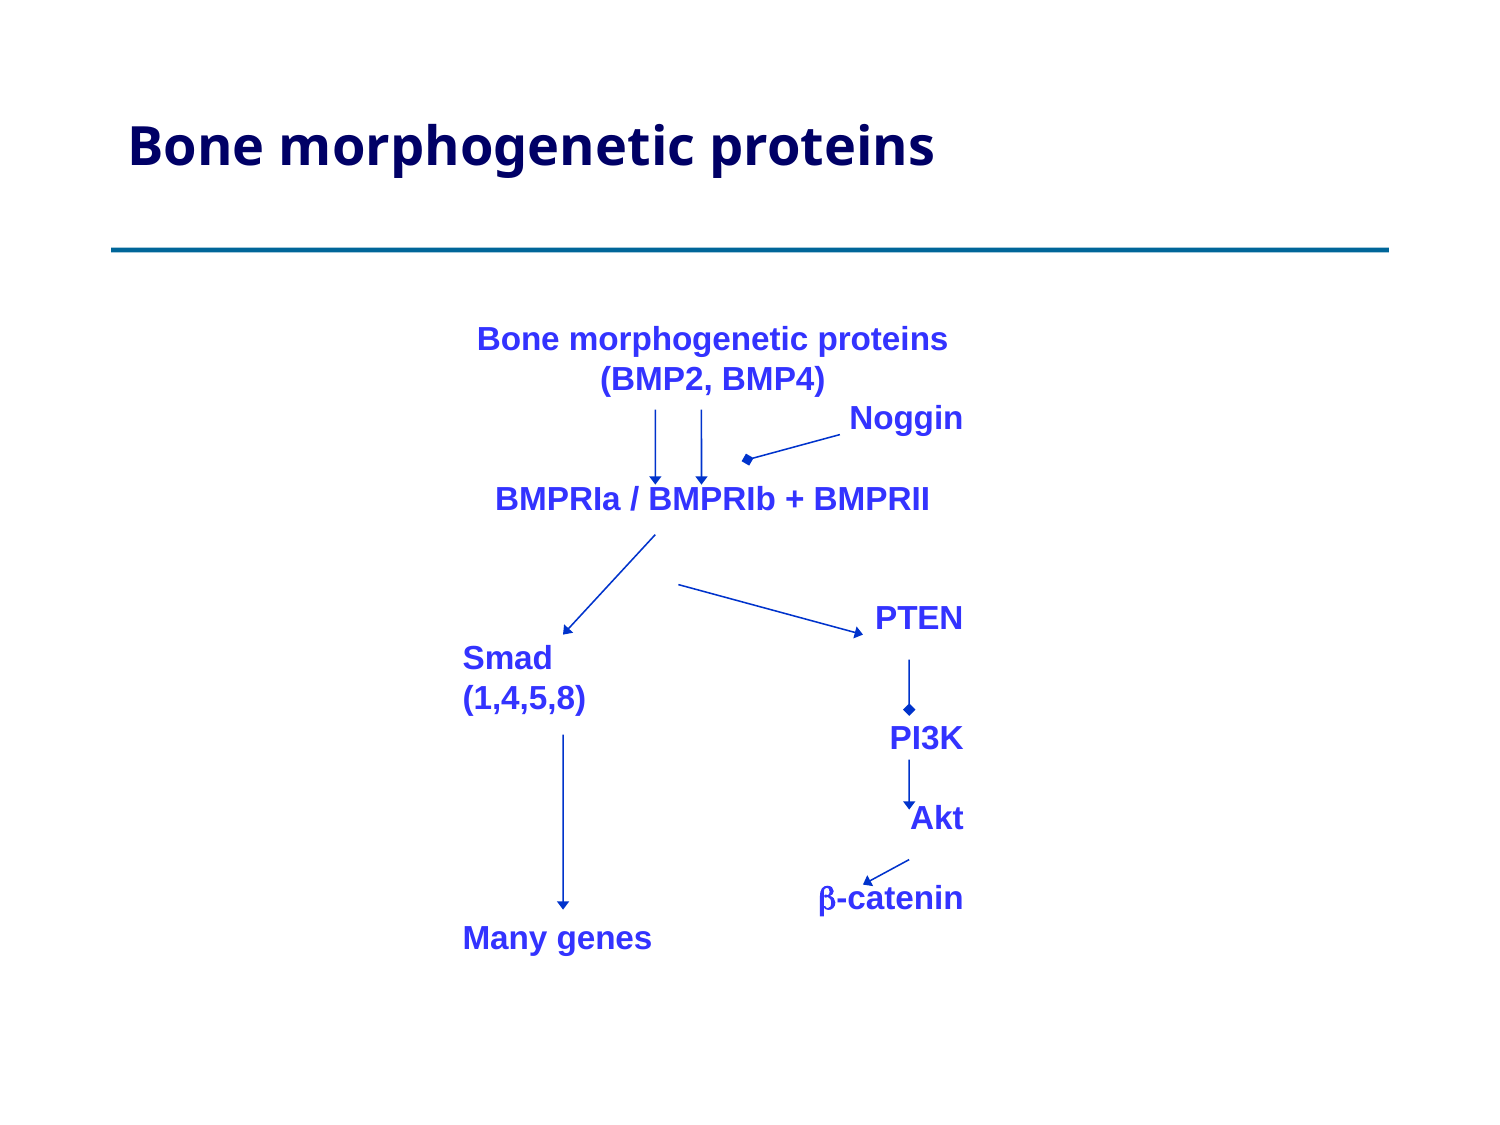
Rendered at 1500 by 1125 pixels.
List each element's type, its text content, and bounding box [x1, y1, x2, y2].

title Bone morphogenetic proteins [112, 37, 1388, 250]
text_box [447, 309, 979, 967]
